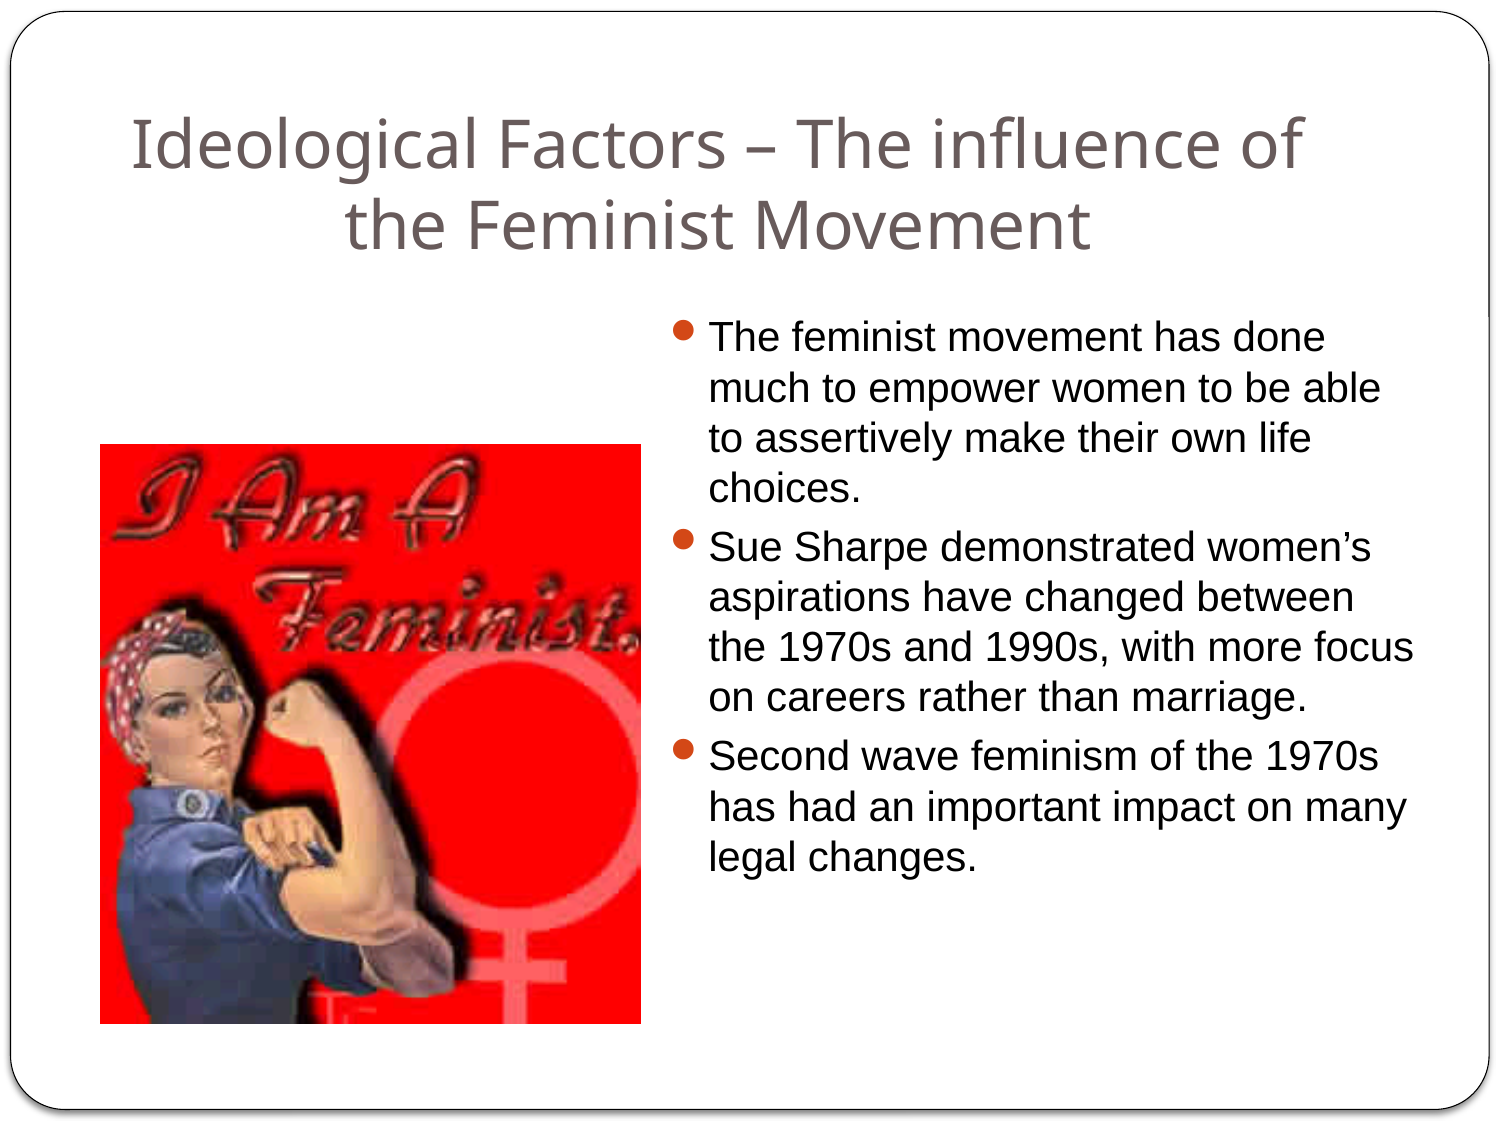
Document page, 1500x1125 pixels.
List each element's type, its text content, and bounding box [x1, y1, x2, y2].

title Ideological Factors – The influence of the Feminist Movement [76, 90, 1352, 278]
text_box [99, 443, 641, 1024]
list The feminist movement has done much to empower women to be able to assertively make their own life choices. Sue Sharpe demonstrated women’s aspirations have changed between the 1970s and 1990s, with more focus on careers rather than marriage. Second wave feminism of the 1970s has had an important impact on many legal changes. [655, 302, 1431, 935]
